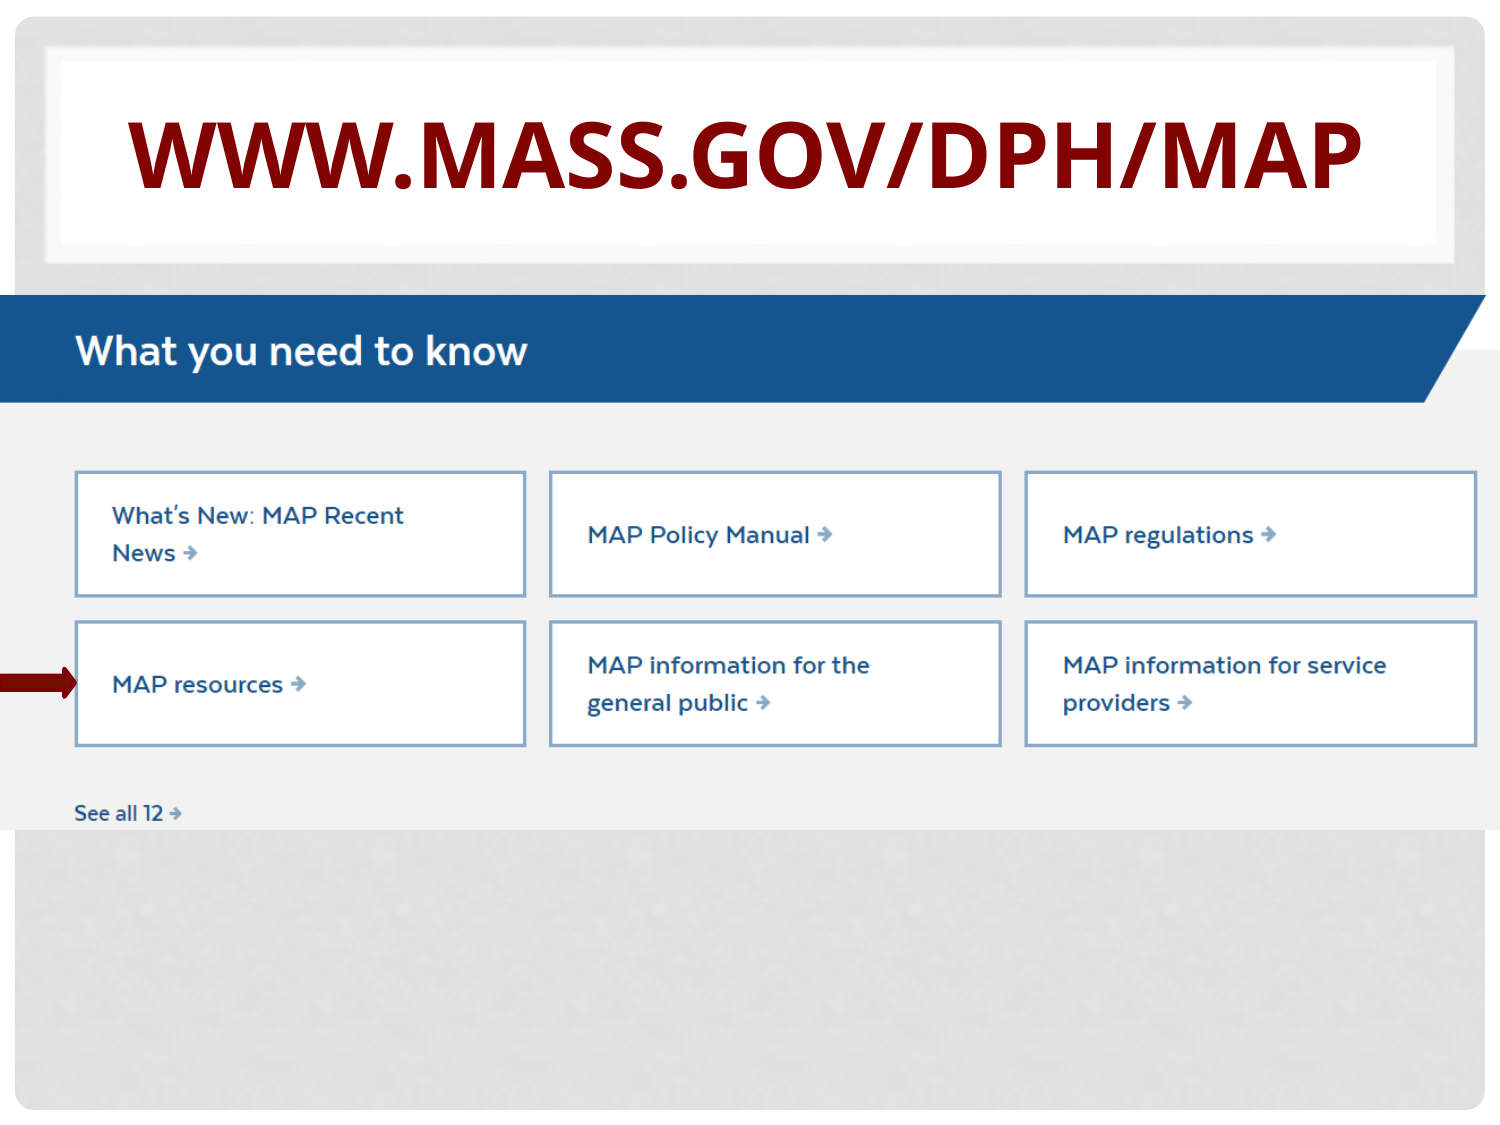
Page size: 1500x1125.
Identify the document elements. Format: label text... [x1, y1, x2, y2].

title www.mass.gov/dph/map [69, 66, 1425, 238]
picture [0, 295, 1500, 830]
